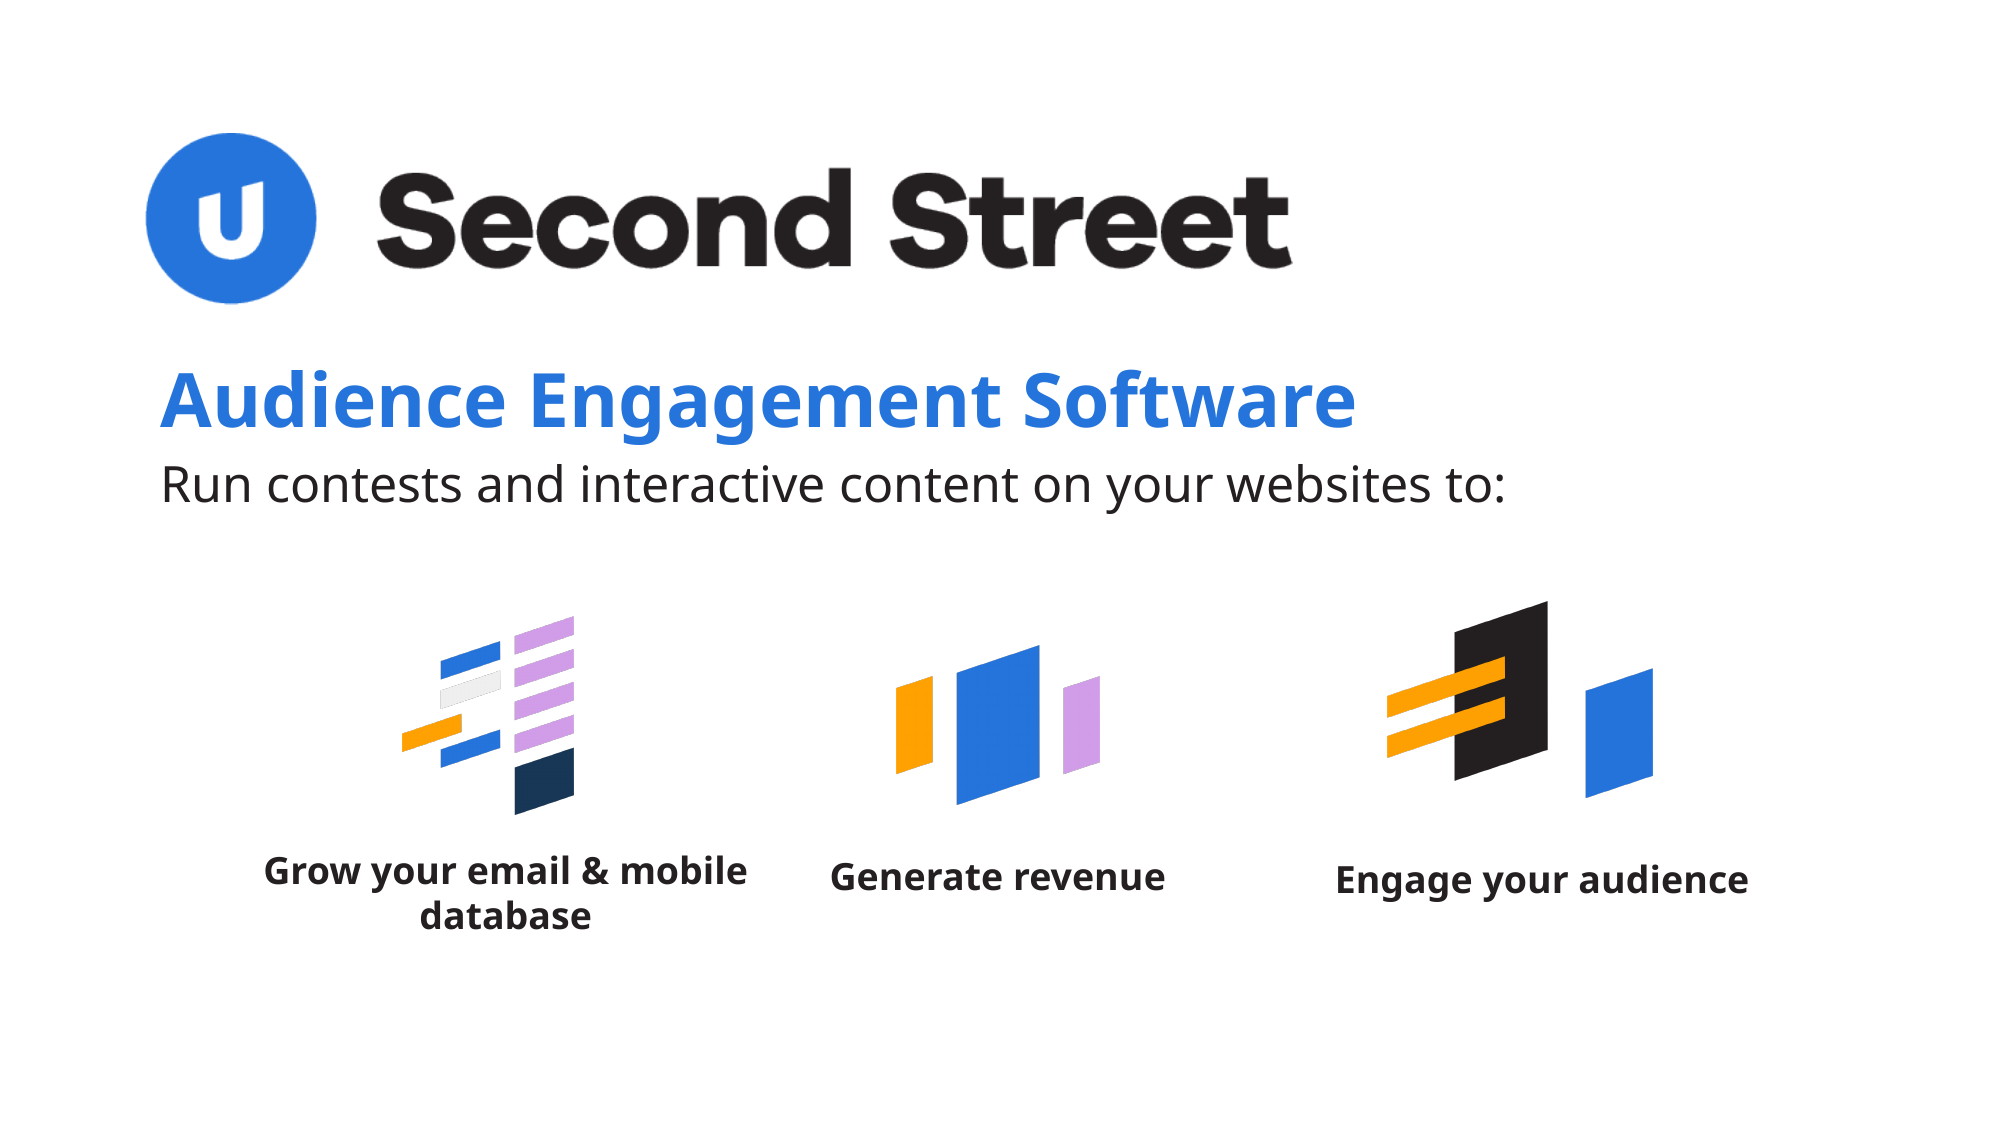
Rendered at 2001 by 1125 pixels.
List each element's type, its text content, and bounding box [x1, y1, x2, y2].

text_box Run contests and interactive content on your websites to: [145, 444, 1664, 520]
picture [1387, 601, 1653, 798]
text_box Grow your email & mobile database [211, 839, 801, 945]
picture [402, 616, 574, 815]
text_box Engage your audience [1296, 848, 1789, 908]
picture [896, 645, 1100, 805]
text_box Generate revenue [801, 845, 1245, 906]
picture [145, 133, 1293, 305]
title Audience Engagement Software [145, 294, 1881, 513]
